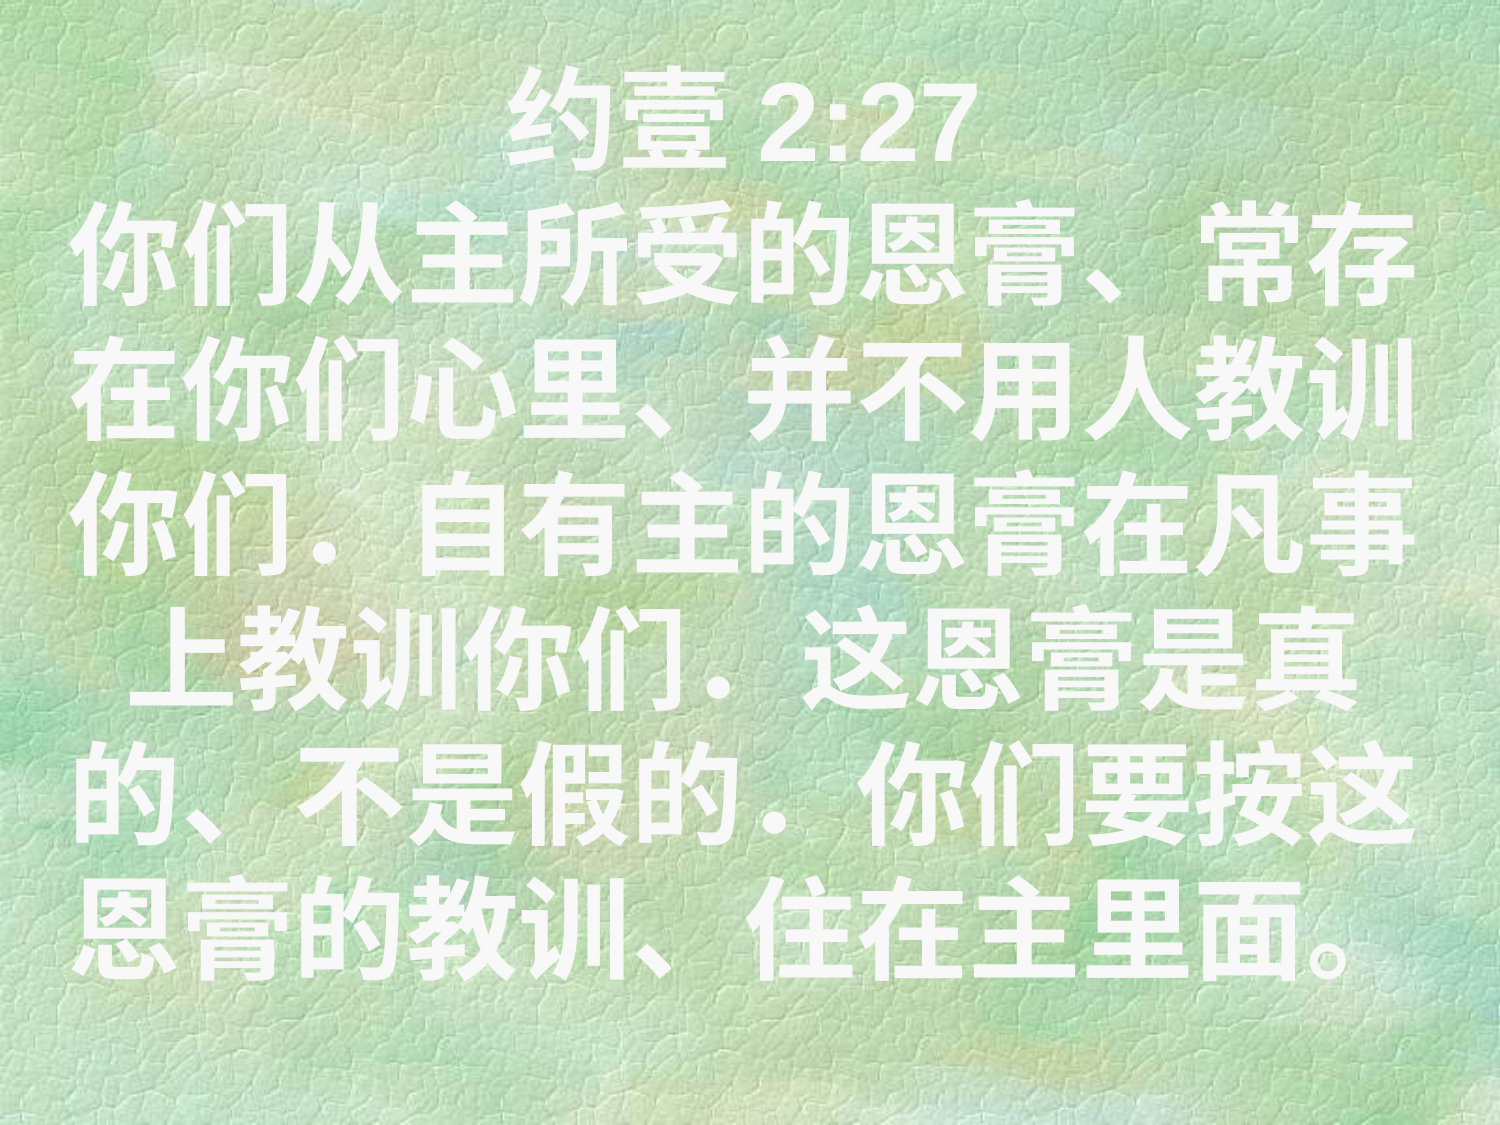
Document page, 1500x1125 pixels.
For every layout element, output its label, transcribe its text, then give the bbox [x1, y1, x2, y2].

picture [0, 0, 1500, 1125]
text_box 约壹2:27 你们从主所受的恩膏、常存在你们心里、并不用人教训你们．自有主的恩膏在凡事上教训你们．这恩膏是真的、不是假的．你们要按这恩膏的教训、住在主里面。 [41, 41, 1447, 1002]
